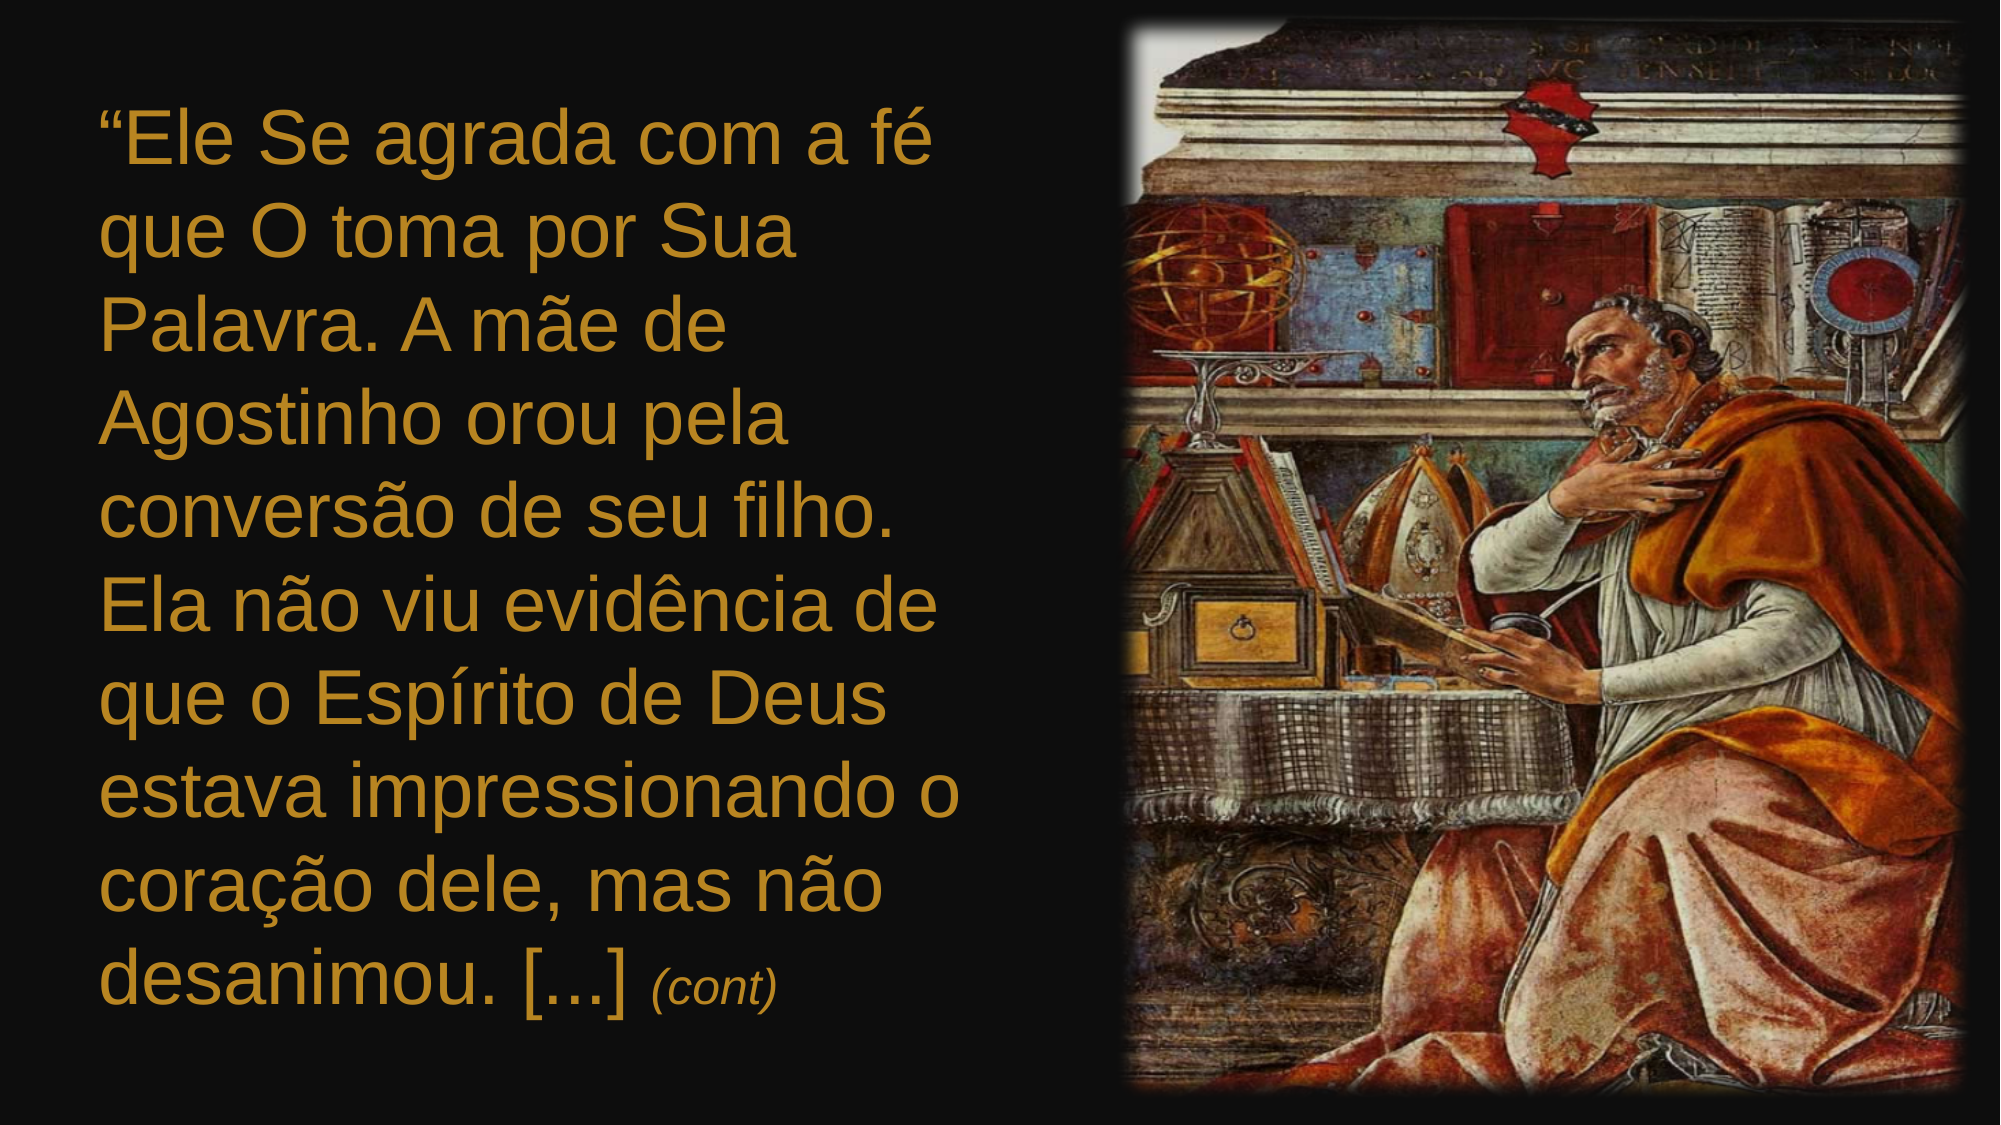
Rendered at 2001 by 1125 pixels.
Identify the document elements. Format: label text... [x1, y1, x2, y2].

text_box “Ele Se agrada com a fé que O toma por Sua Palavra. A mãe de Agostinho orou pela conversão de seu filho. Ela não viu evidência de que o Espírito de Deus estava impressionando o coração dele, mas não desanimou. [...] (cont) [83, 79, 984, 1028]
picture [1116, 12, 1974, 1101]
